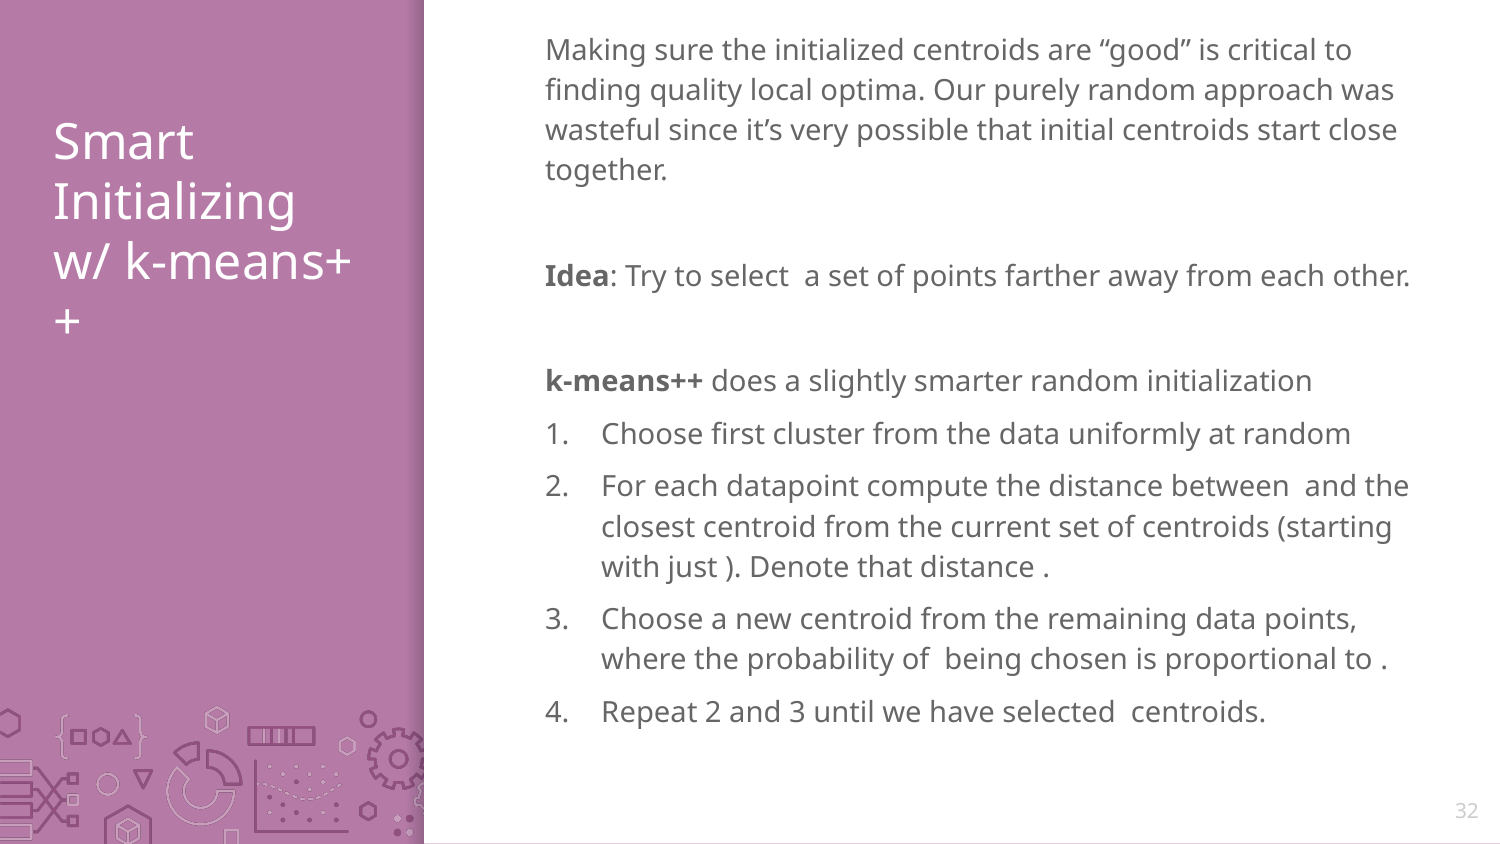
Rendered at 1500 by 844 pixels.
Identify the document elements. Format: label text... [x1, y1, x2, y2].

title Smart Initializing w/ k-means++ [38, 94, 375, 748]
slide_number 32 [1403, 779, 1494, 844]
picture [0, 701, 424, 844]
